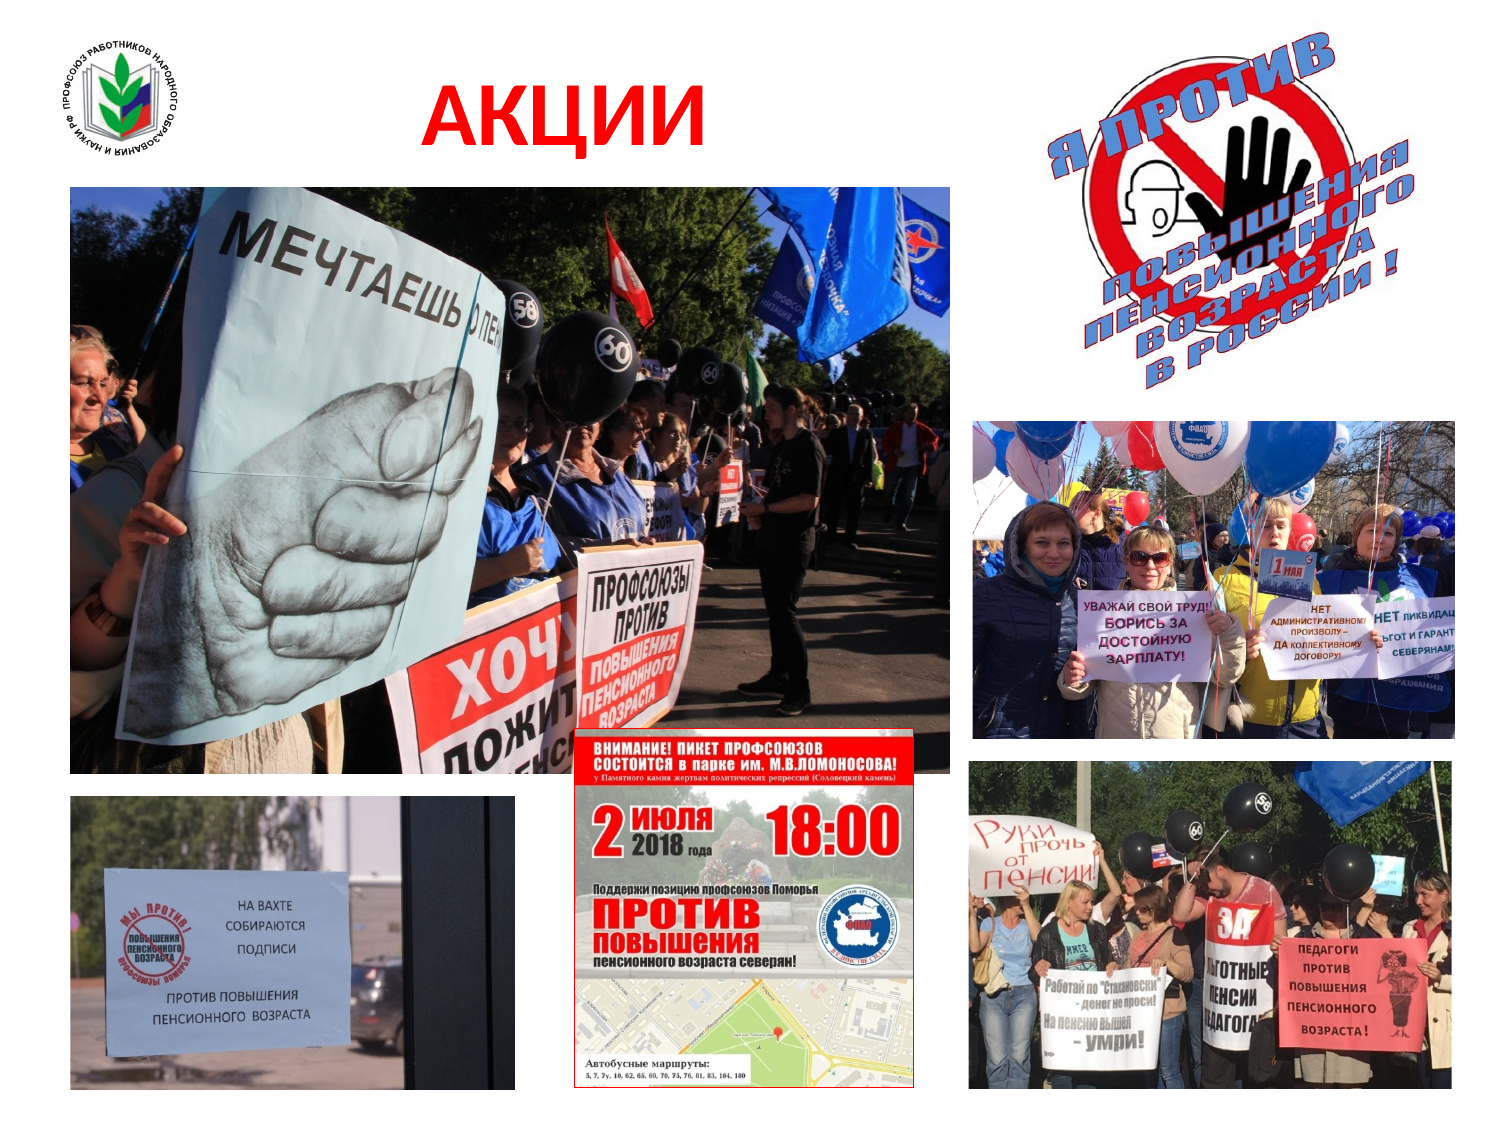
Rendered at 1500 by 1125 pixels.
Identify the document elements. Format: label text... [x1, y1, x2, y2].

picture [70, 187, 950, 1088]
picture [968, 761, 1452, 1089]
text_box АКЦИИ [328, 46, 812, 163]
picture [998, 18, 1477, 399]
picture [972, 421, 1456, 739]
picture [46, 23, 198, 174]
picture [70, 796, 516, 1091]
